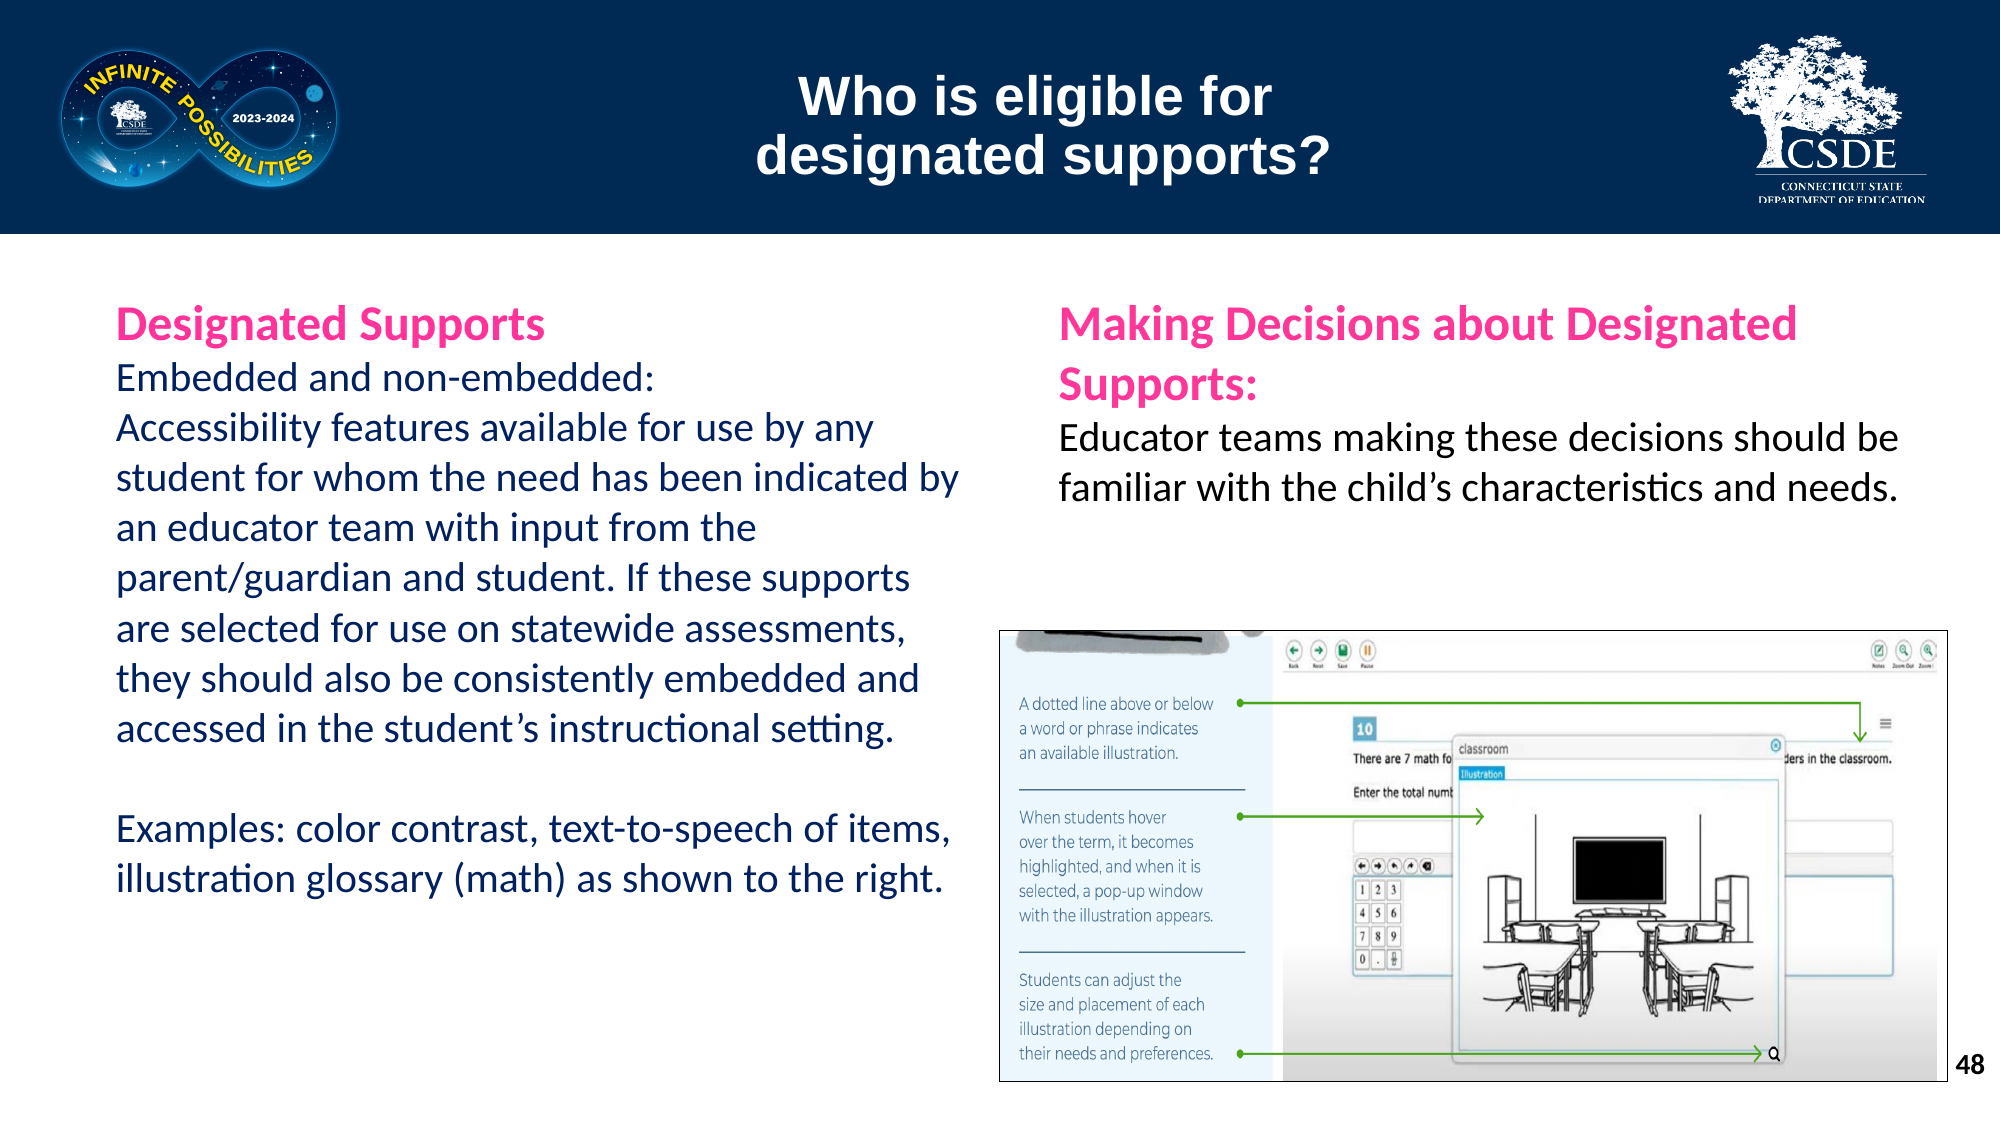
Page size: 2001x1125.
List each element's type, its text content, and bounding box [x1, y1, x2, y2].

title Who is eligible for designated supports? [381, 59, 1707, 195]
text_box Designated Supports Embedded and non-embedded: Accessibility features available for use by any student for whom the need has been indicated by an educator team with input from the parent/guardian and student. If these supports are selected for use on statewide assessments, they should also be consistently embedded and accessed in the student’s instructional setting. Examples: color contrast, text-to-speech of items, illustration glossary (math) as shown to the right. [100, 282, 982, 953]
text_box Making Decisions about Designated Supports: Educator teams making these decisions should be familiar with the child’s characteristics and needs. [1044, 282, 1946, 578]
slide_number 48 [1911, 1037, 2000, 1096]
picture [999, 630, 1948, 1082]
picture [53, 42, 345, 195]
